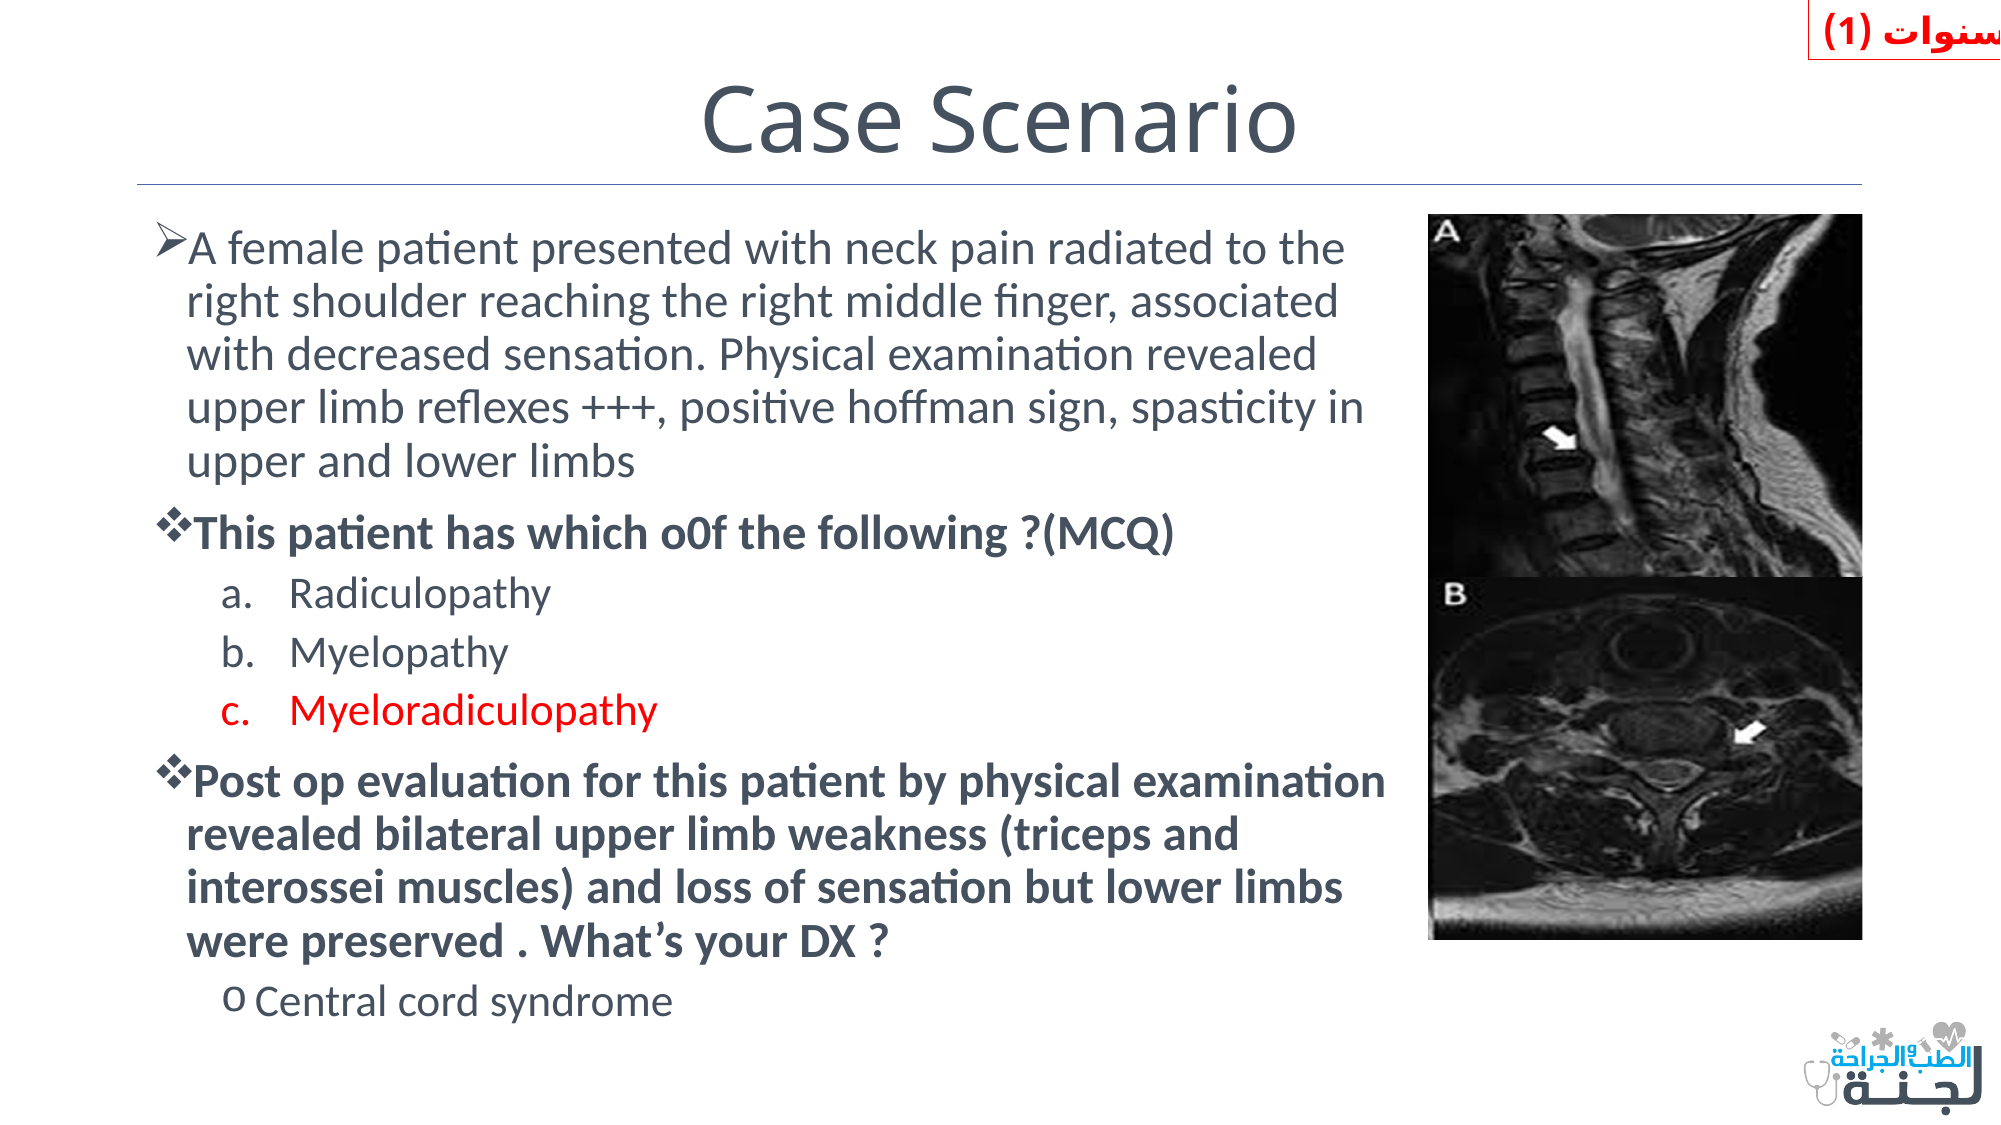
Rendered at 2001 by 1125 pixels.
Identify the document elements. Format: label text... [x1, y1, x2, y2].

text_box سنوات (1) [1808, 0, 2000, 60]
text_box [1428, 213, 1863, 940]
list A female patient presented with neck pain radiated to the right shoulder reaching the right middle finger, associated with decreased sensation. Physical examination revealed upper limb reflexes +++, positive hoffman sign, spasticity in upper and lower limbs This patient has which o0f the following ?(MCQ) Radiculopathy Myelopathy Myeloradiculopathy Post op evaluation for this patient by physical examination revealed bilateral upper limb weakness (triceps and interossei muscles) and loss of sensation but lower limbs were preserved . What’s your DX ? Central cord syndrome [137, 214, 1411, 1041]
title Case Scenario [137, 59, 1863, 185]
picture [1793, 1000, 2000, 1124]
